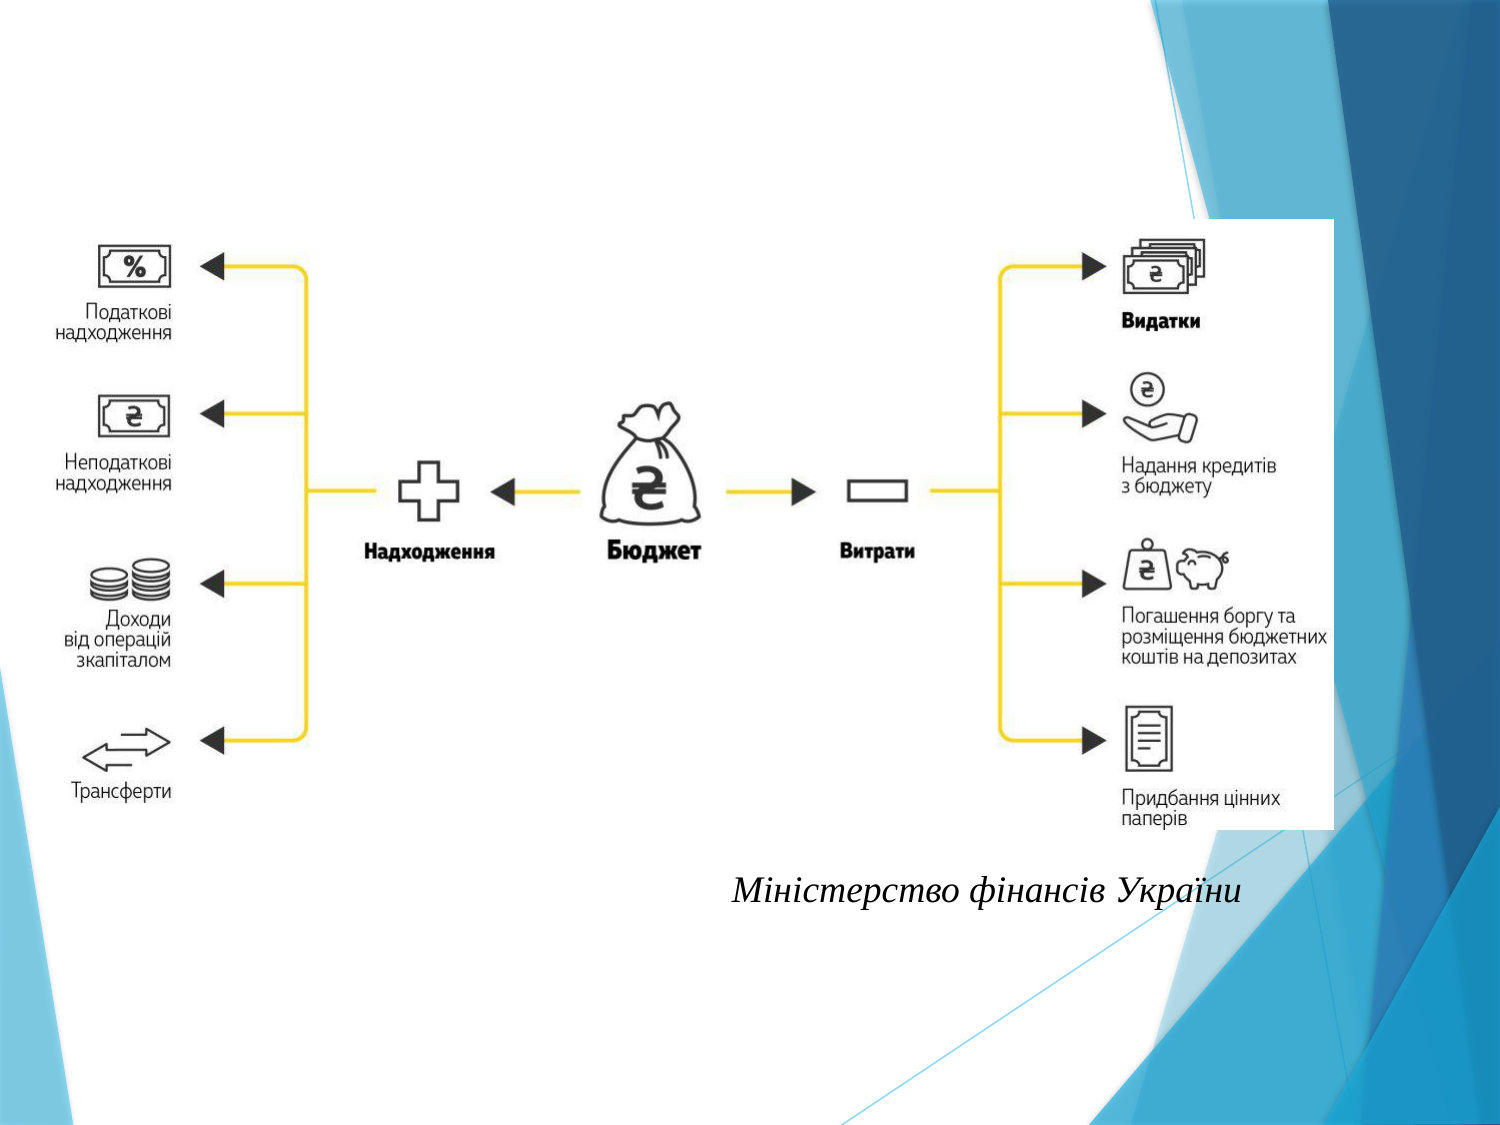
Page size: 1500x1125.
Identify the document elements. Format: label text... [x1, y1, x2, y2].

picture [52, 219, 1334, 831]
text_box Міністерство фінансів України [717, 857, 1258, 918]
